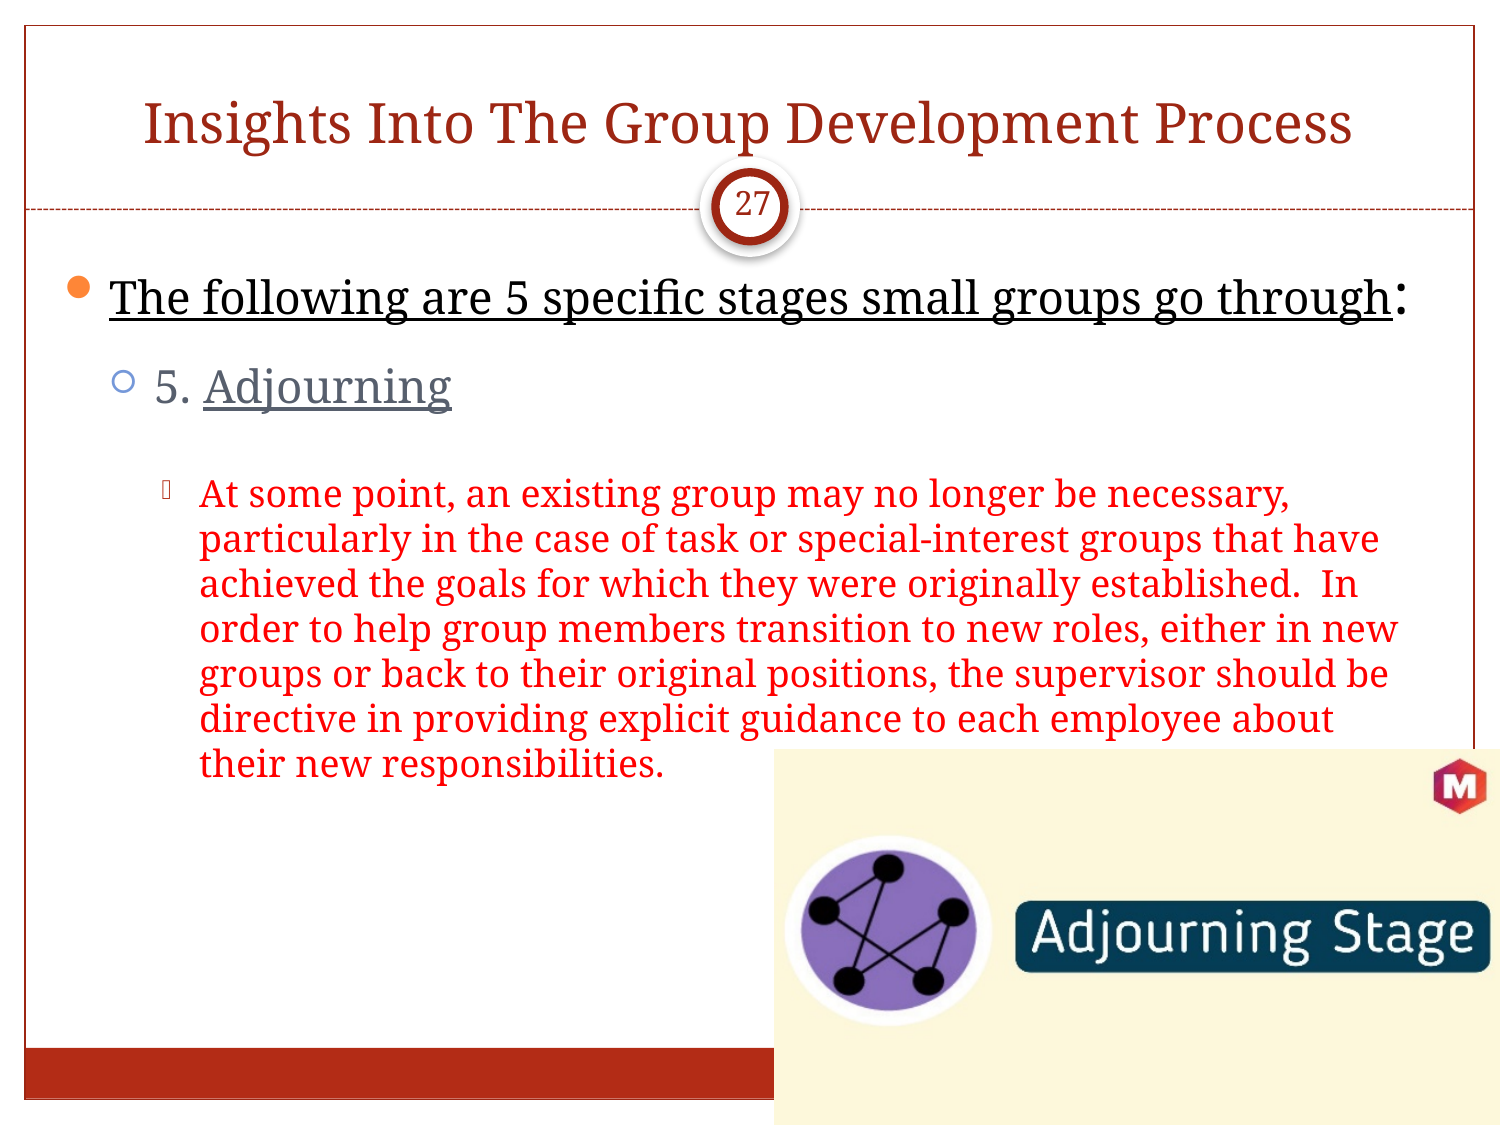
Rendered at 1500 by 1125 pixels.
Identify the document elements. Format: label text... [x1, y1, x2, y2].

title Insights Into The Group Development Process [49, 37, 1450, 162]
list The following are 5 specific stages small groups go through: 5. Adjourning At some point, an existing group may no longer be necessary, particularly in the case of task or special-interest groups that have achieved the goals for which they were originally established. In order to help group members transition to new roles, either in new groups or back to their original positions, the supervisor should be directive in providing explicit guidance to each employee about their new responsibilities. [49, 250, 1445, 1001]
slide_number 27 [715, 168, 791, 241]
picture [774, 749, 1500, 1125]
